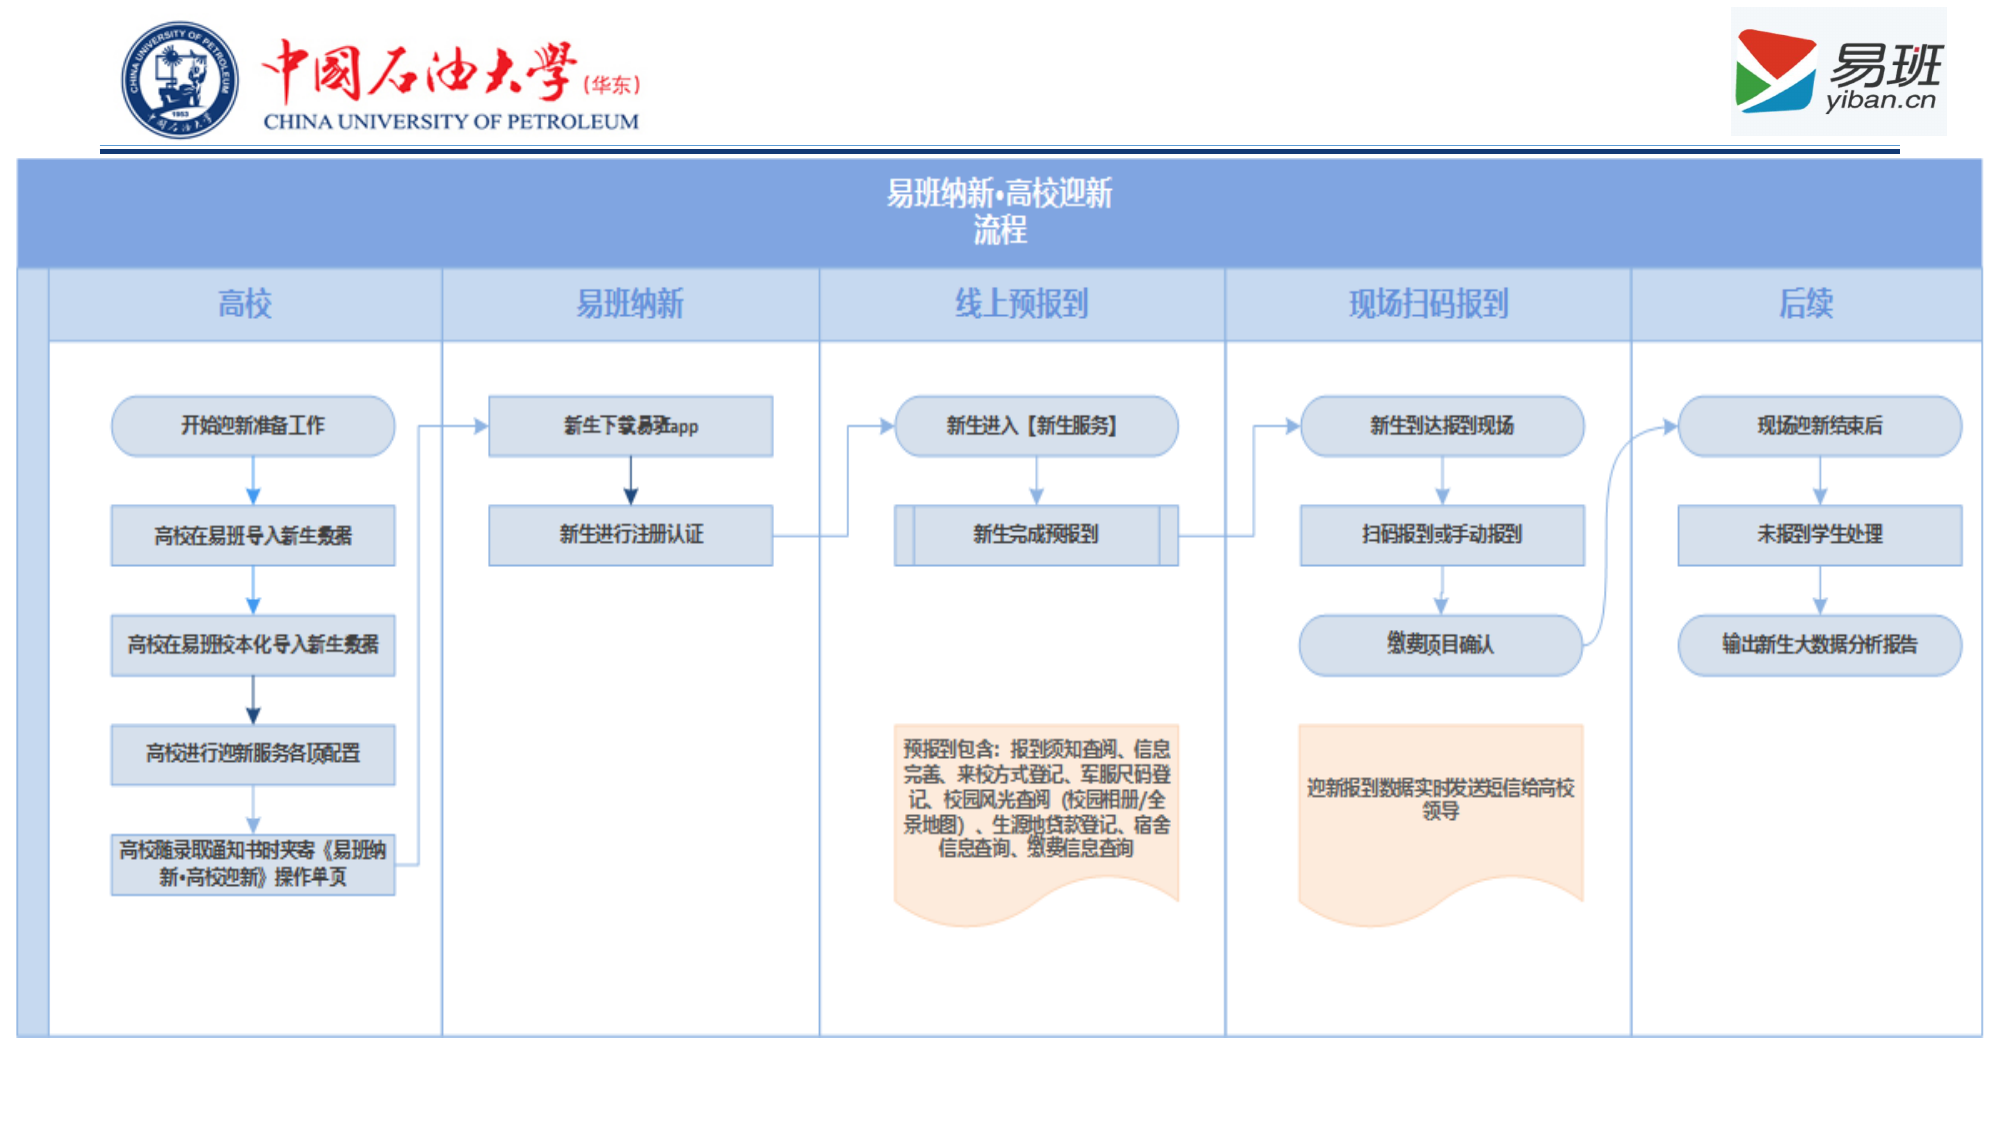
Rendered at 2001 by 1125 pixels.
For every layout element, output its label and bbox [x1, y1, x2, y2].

picture [108, 146, 667, 151]
picture [15, 158, 1985, 1038]
picture [1731, 7, 1947, 136]
picture [108, 13, 667, 145]
